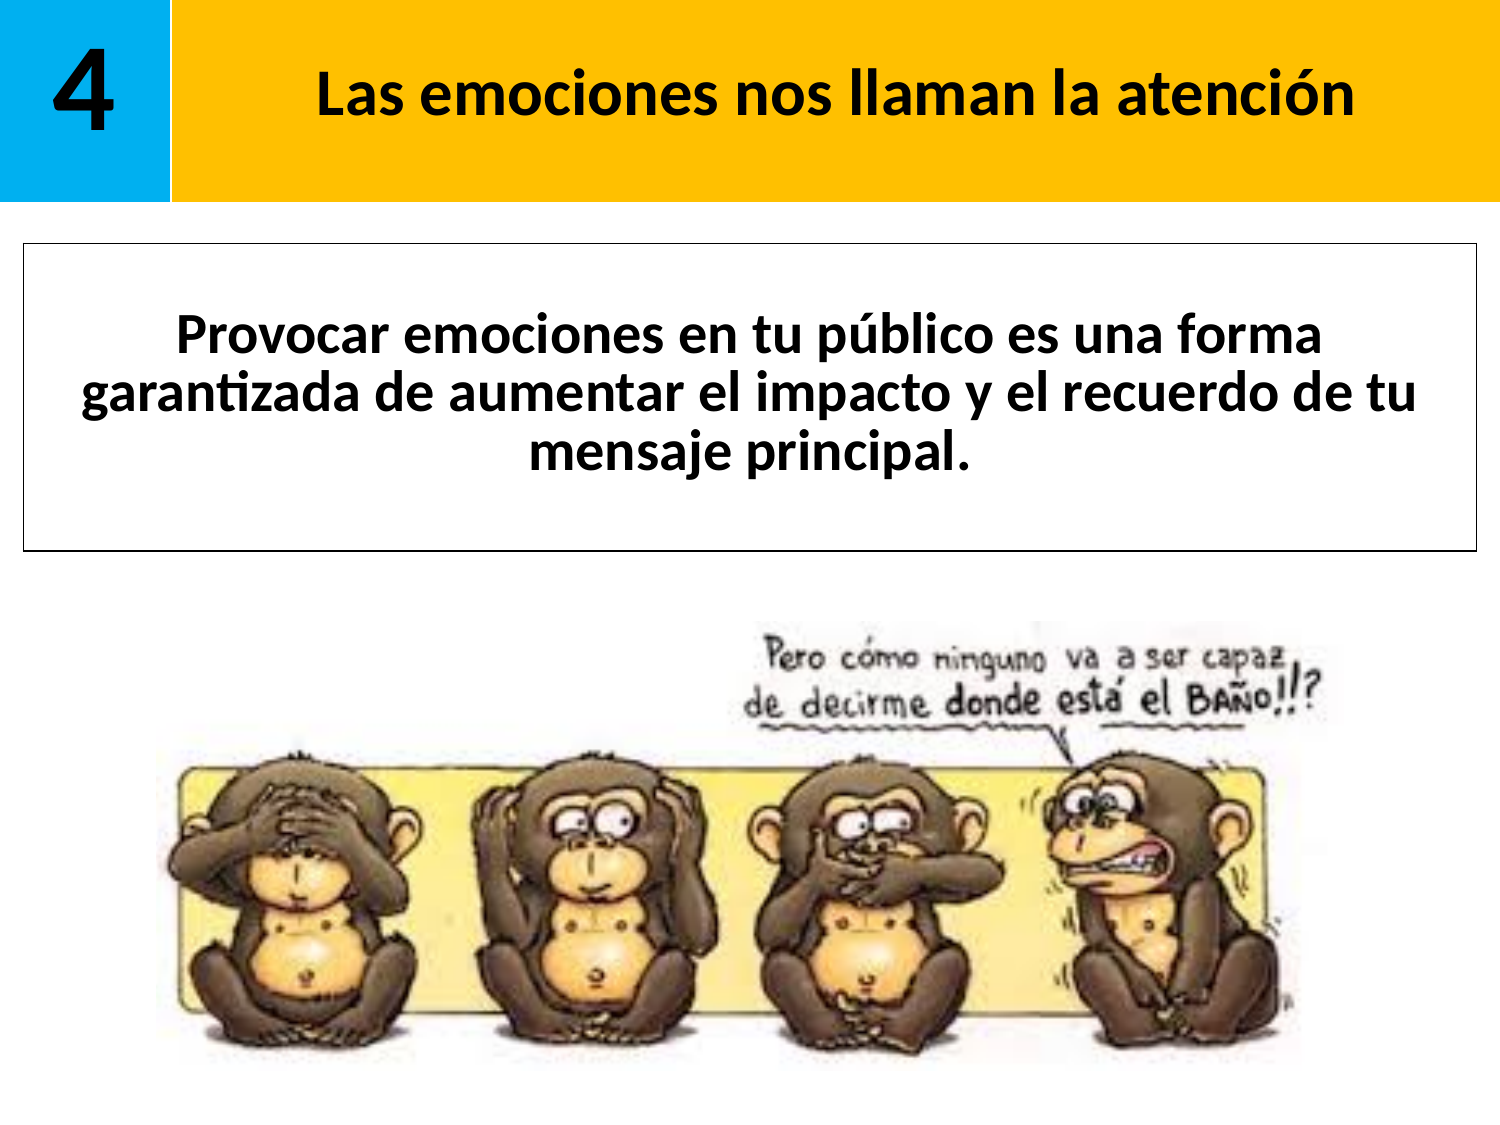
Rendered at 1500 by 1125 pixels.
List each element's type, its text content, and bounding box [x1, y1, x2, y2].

table_header Las emociones nos llaman la atención [172, 0, 1500, 202]
table_header Provocar emociones en tu público es una forma garantizada de aumentar el impacto y el recuerdo de tu mensaje principal. [24, 244, 1476, 550]
picture [156, 621, 1344, 1071]
table_header 4 [0, 0, 170, 202]
